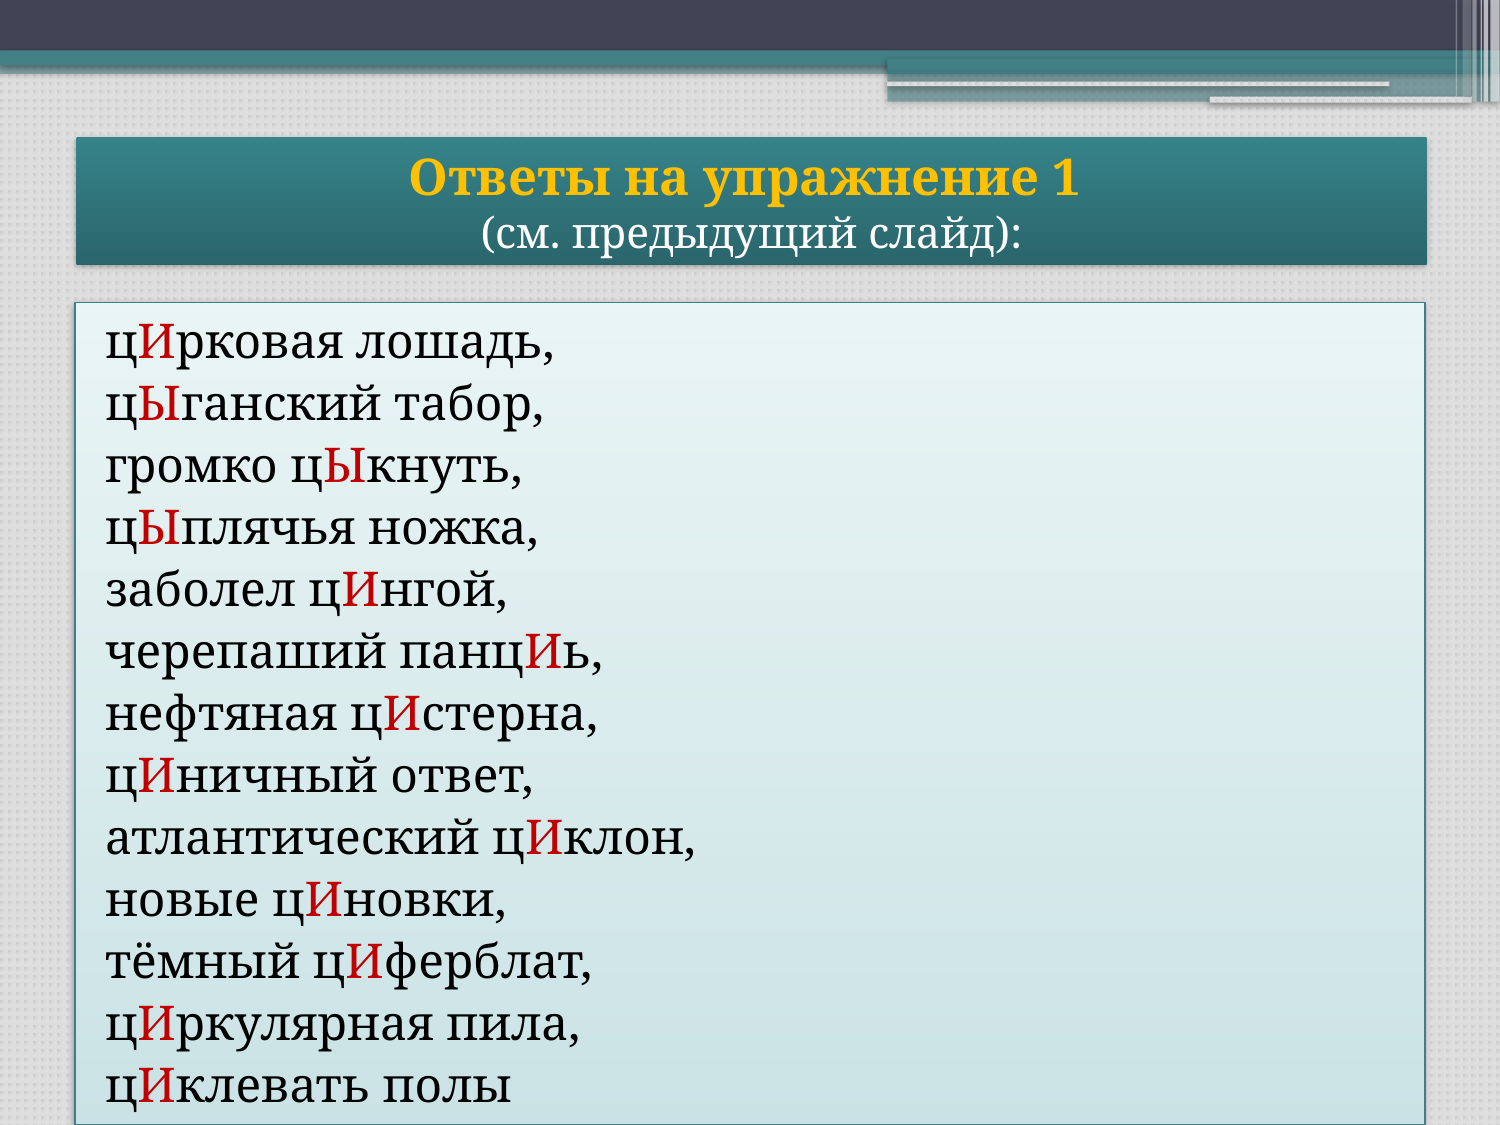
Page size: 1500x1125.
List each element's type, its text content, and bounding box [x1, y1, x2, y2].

title Ответы на упражнение 1 (см. предыдущий слайд): [76, 137, 1427, 265]
list цИрковая лошадь, цЫганский табор, громко цЫкнуть, цЫплячья ножка, заболел цИнгой, черепаший панцИь, нефтяная цИстерна, цИничный ответ, атлантический цИклон, новые цИновки, тёмный цИферблат, цИркулярная пила, цИклевать полы [74, 302, 1426, 1125]
